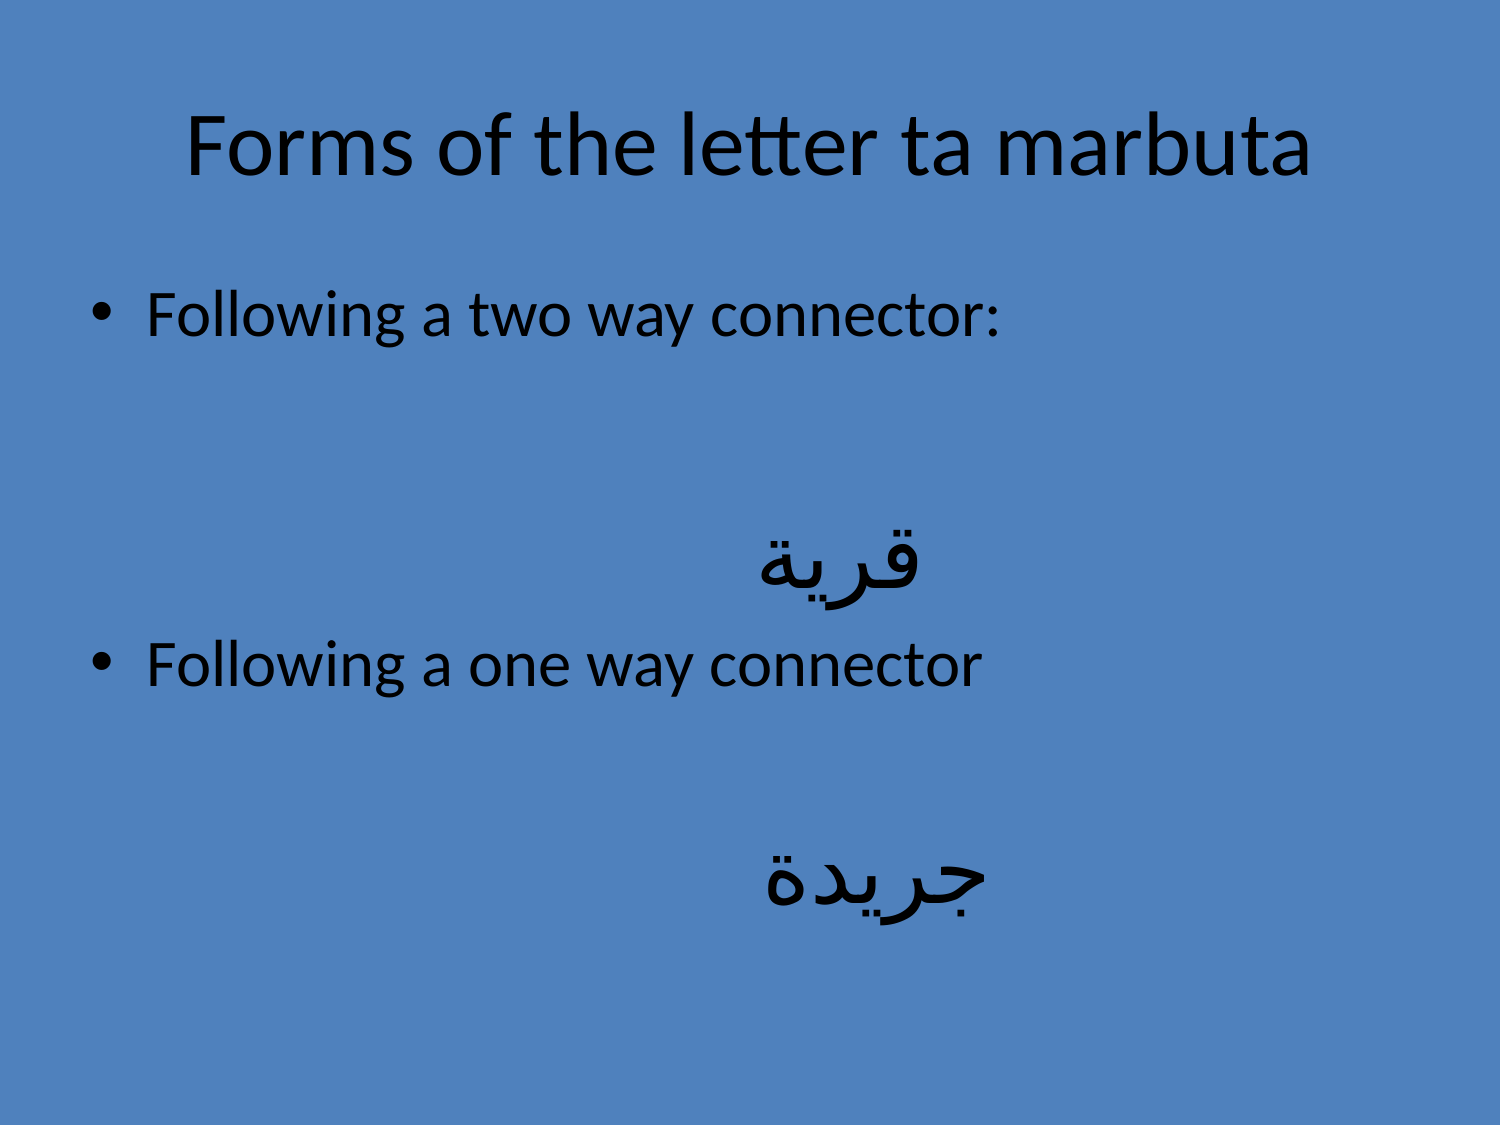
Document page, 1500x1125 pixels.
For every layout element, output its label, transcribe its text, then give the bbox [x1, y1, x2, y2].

list Following a two way connector: قرية Following a one way connector جريدة [75, 262, 1425, 1005]
title Forms of the letter ta marbuta [75, 45, 1425, 233]
